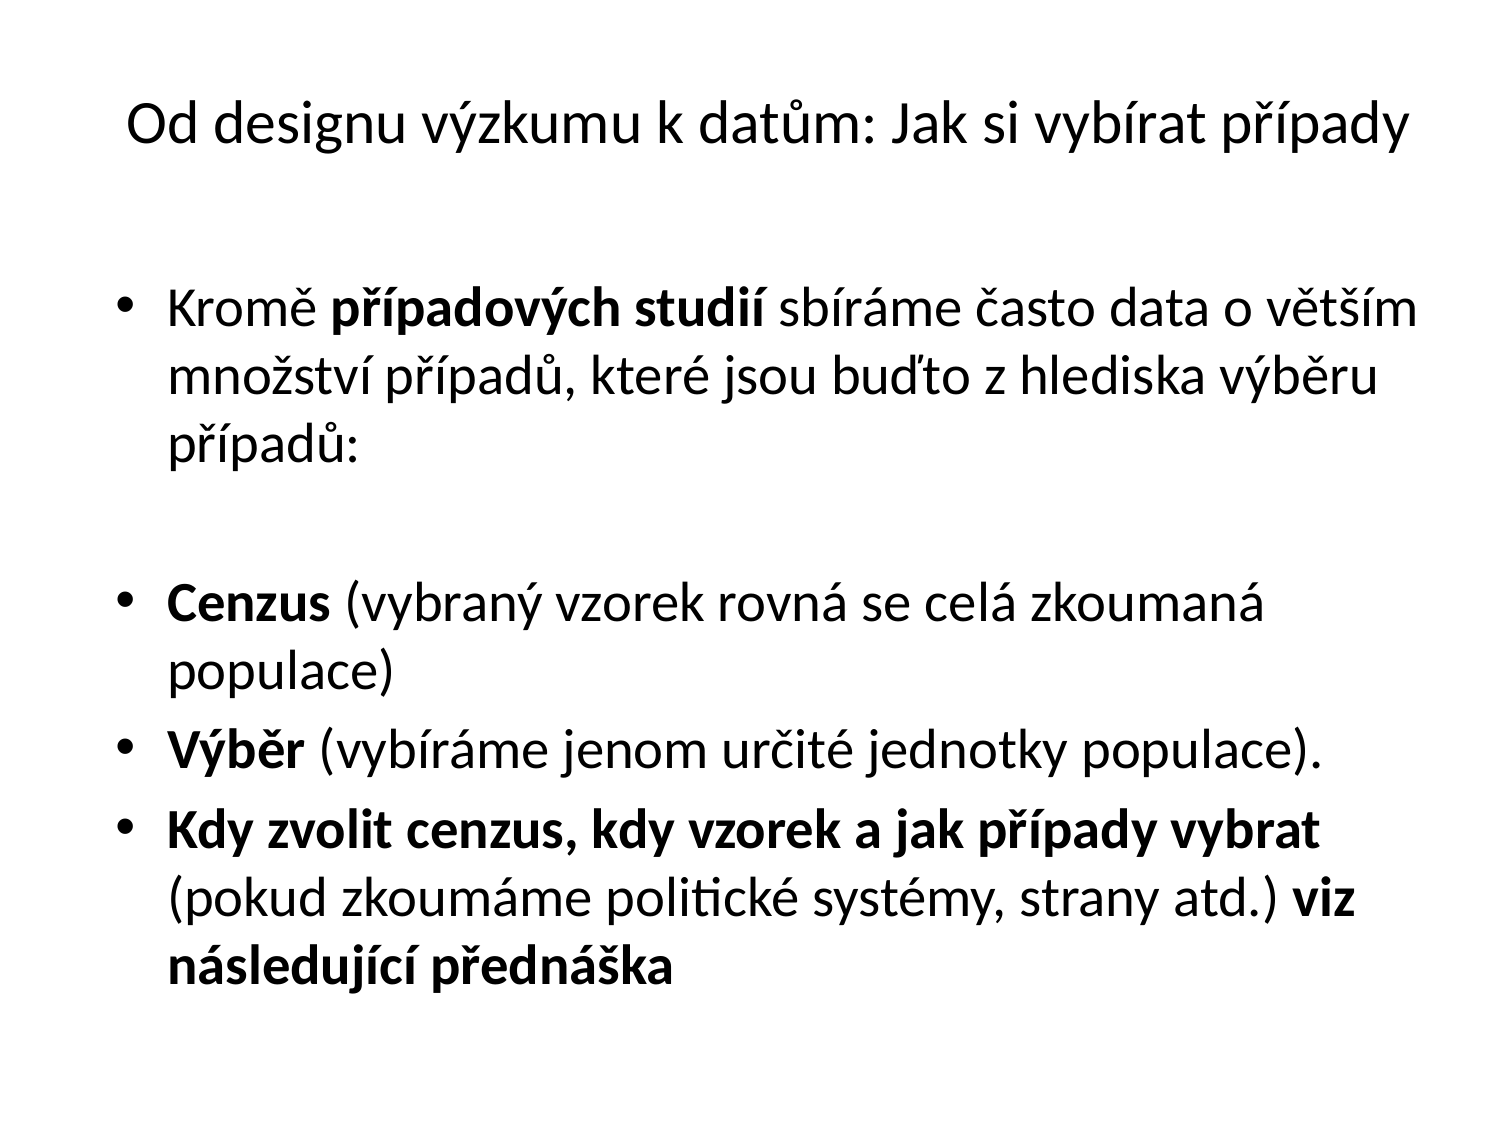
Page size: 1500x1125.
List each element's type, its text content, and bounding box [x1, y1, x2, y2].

title Od designu výzkumu k datům: Jak si vybírat případy [99, 37, 1438, 200]
list Kromě případových studií sbíráme často data o větším množství případů, které jsou buďto z hlediska výběru případů: Cenzus (vybraný vzorek rovná se celá zkoumaná populace) Výběr (vybíráme jenom určité jednotky populace). Kdy zvolit cenzus, kdy vzorek a jak případy vybrat (pokud zkoumáme politické systémy, strany atd.) viz následující přednáška [100, 262, 1438, 1005]
